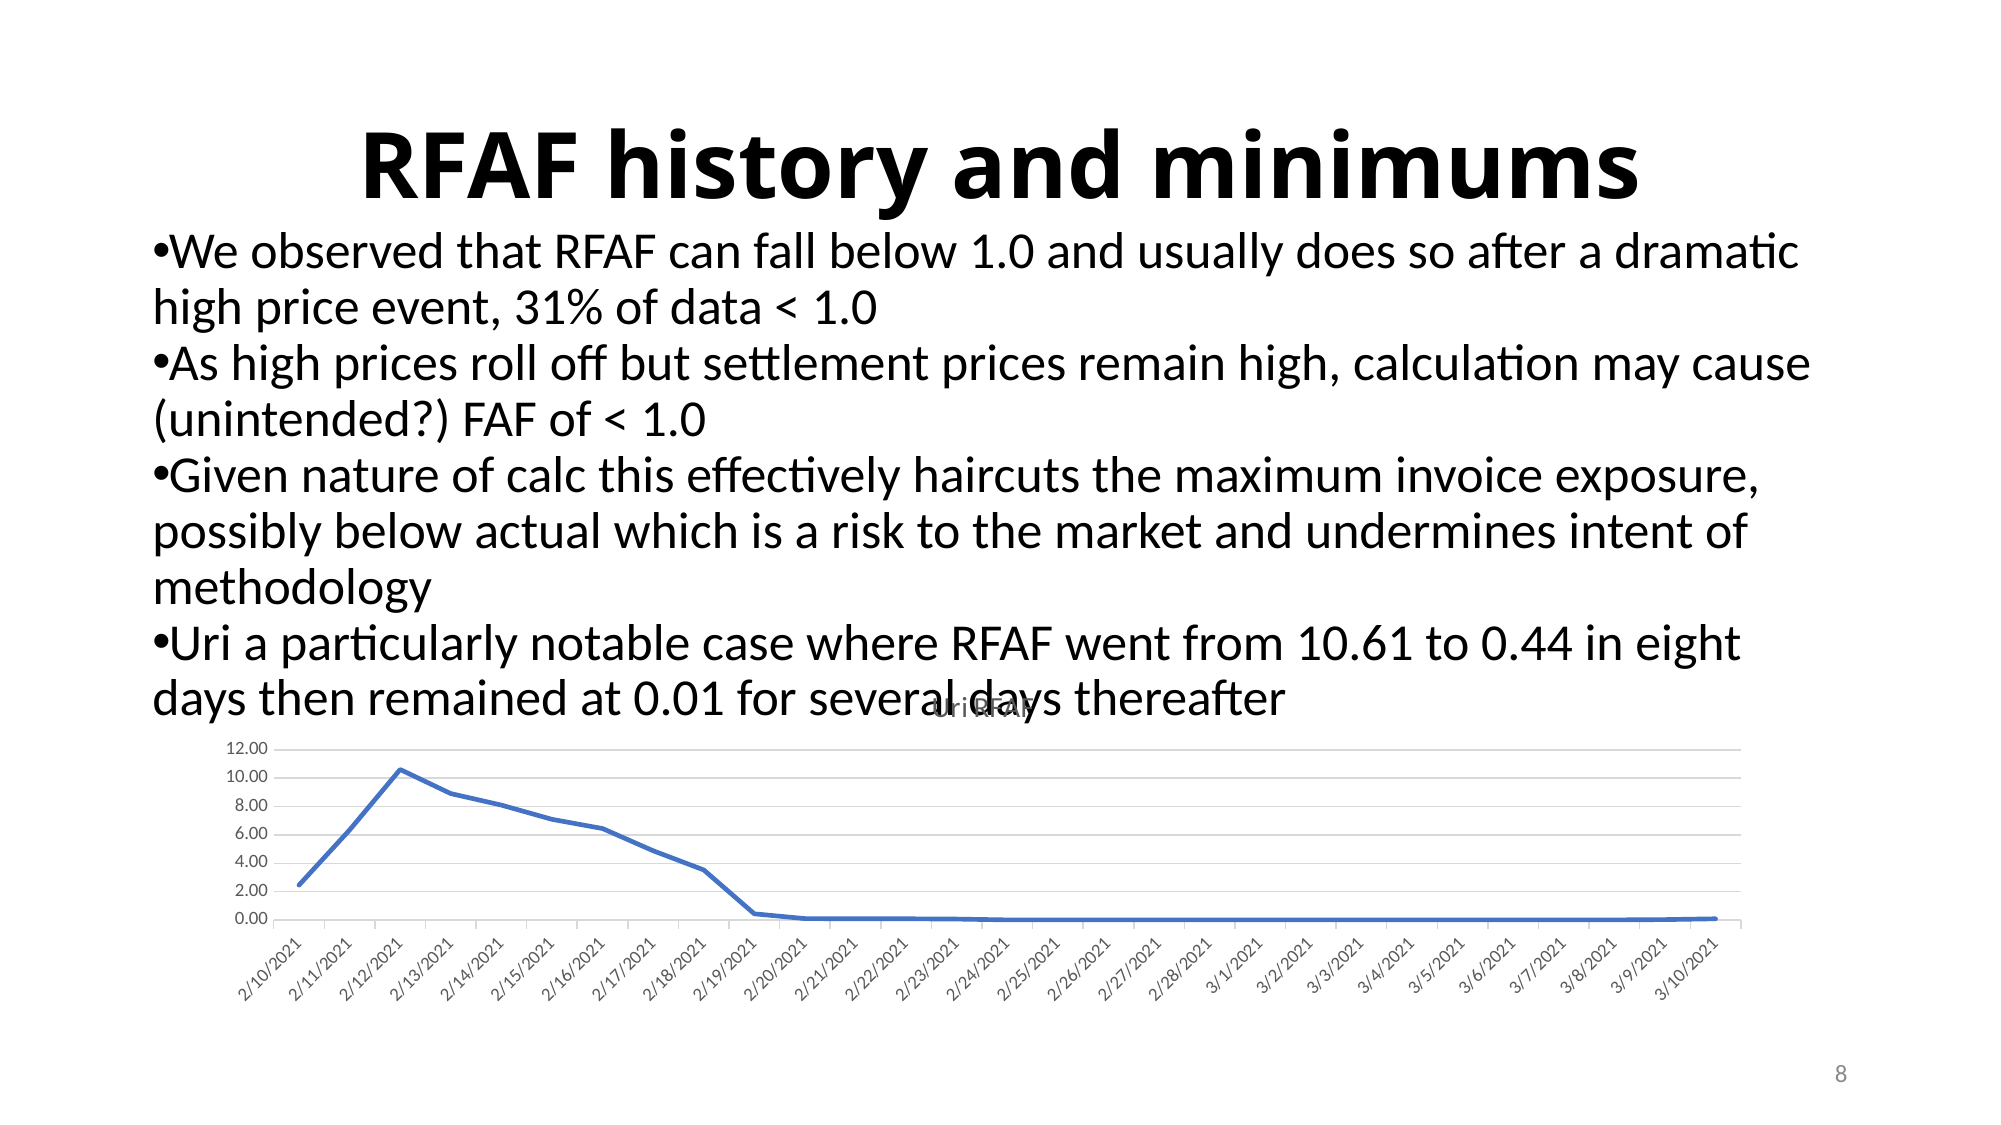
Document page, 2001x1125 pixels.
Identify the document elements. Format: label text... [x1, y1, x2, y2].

slide_number 8 [1412, 1042, 1863, 1103]
chart [193, 671, 1773, 1013]
title RFAF history and minimums [137, 59, 1863, 216]
list We observed that RFAF can fall below 1.0 and usually does so after a dramatic high price event, 31% of data < 1.0 As high prices roll off but settlement prices remain high, calculation may cause (unintended?) FAF of < 1.0 Given nature of calc this effectively haircuts the maximum invoice exposure, possibly below actual which is a risk to the market and undermines intent of methodology Uri a particularly notable case where RFAF went from 10.61 to 0.44 in eight days then remained at 0.01 for several days thereafter [137, 216, 1863, 737]
